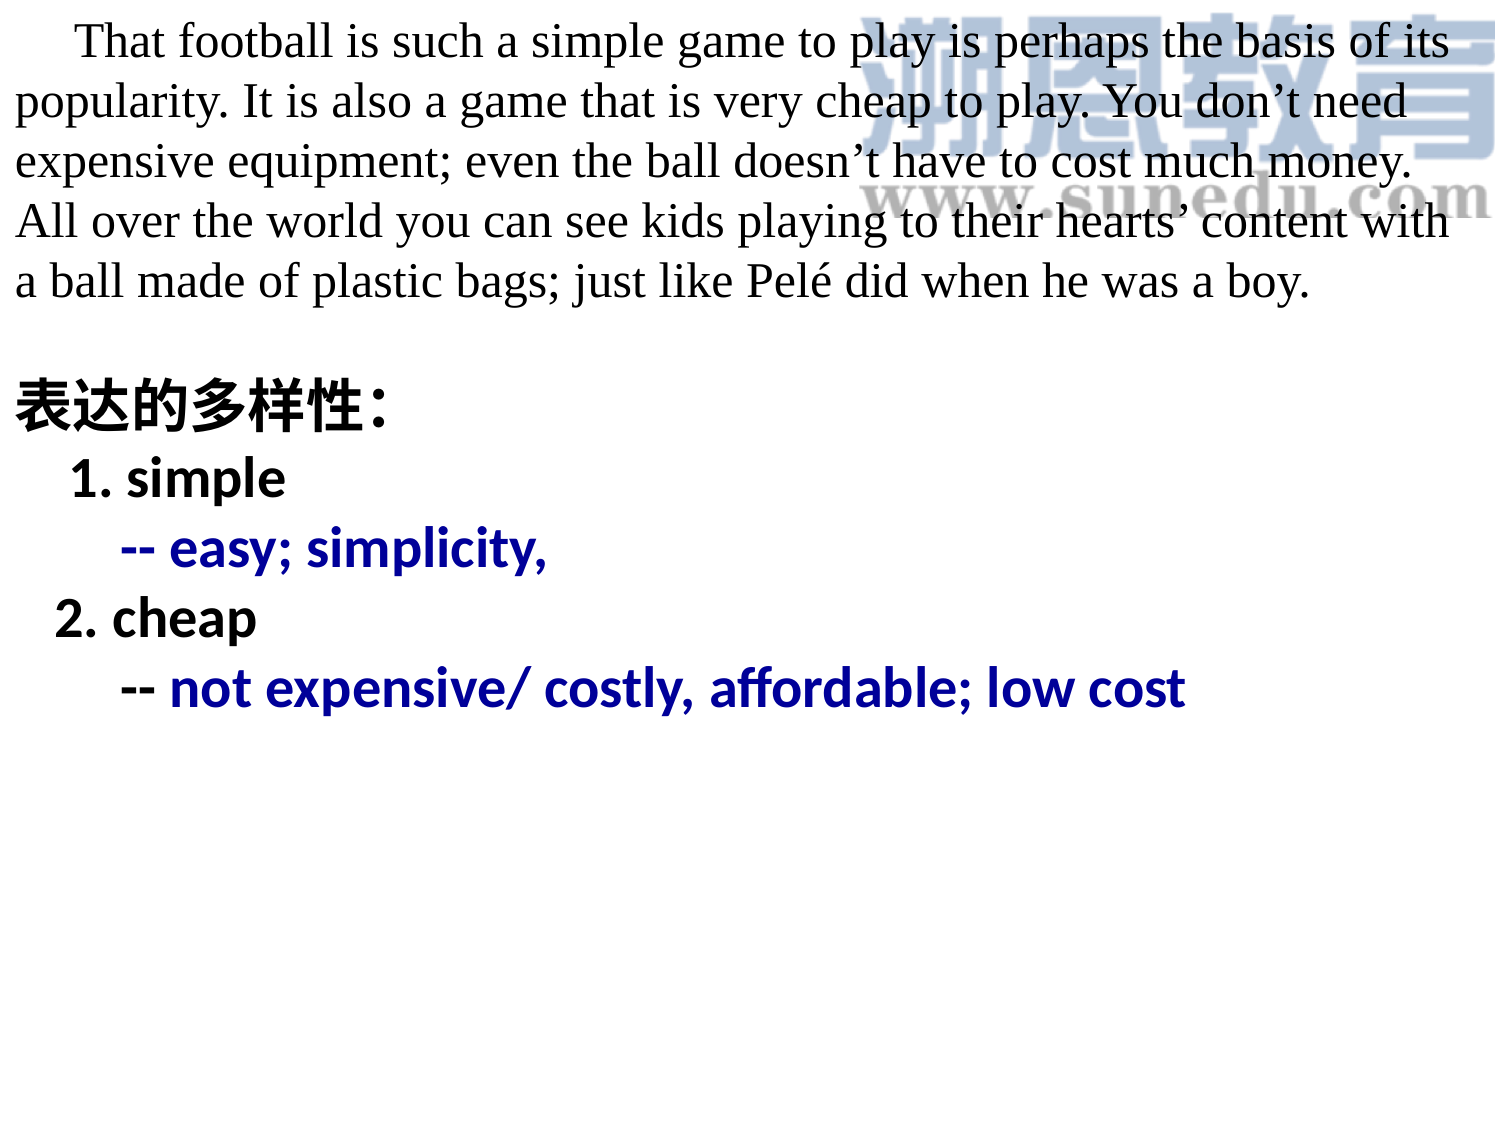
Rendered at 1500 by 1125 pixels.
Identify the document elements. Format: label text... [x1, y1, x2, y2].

text_box That football is such a simple game to play is perhaps the basis of its popularity. It is also a game that is very cheap to play. You don’t need expensive equipment; even the ball doesn’t have to cost much money. All over the world you can see kids playing to their hearts’ content with a ball made of plastic bags; just like Pelé did when he was a boy. [0, 0, 1500, 315]
text_box 表达的多样性： 1. simple -- easy; simplicity, 2. cheap -- not expensive/ costly, affordable; low cost [0, 361, 1500, 797]
